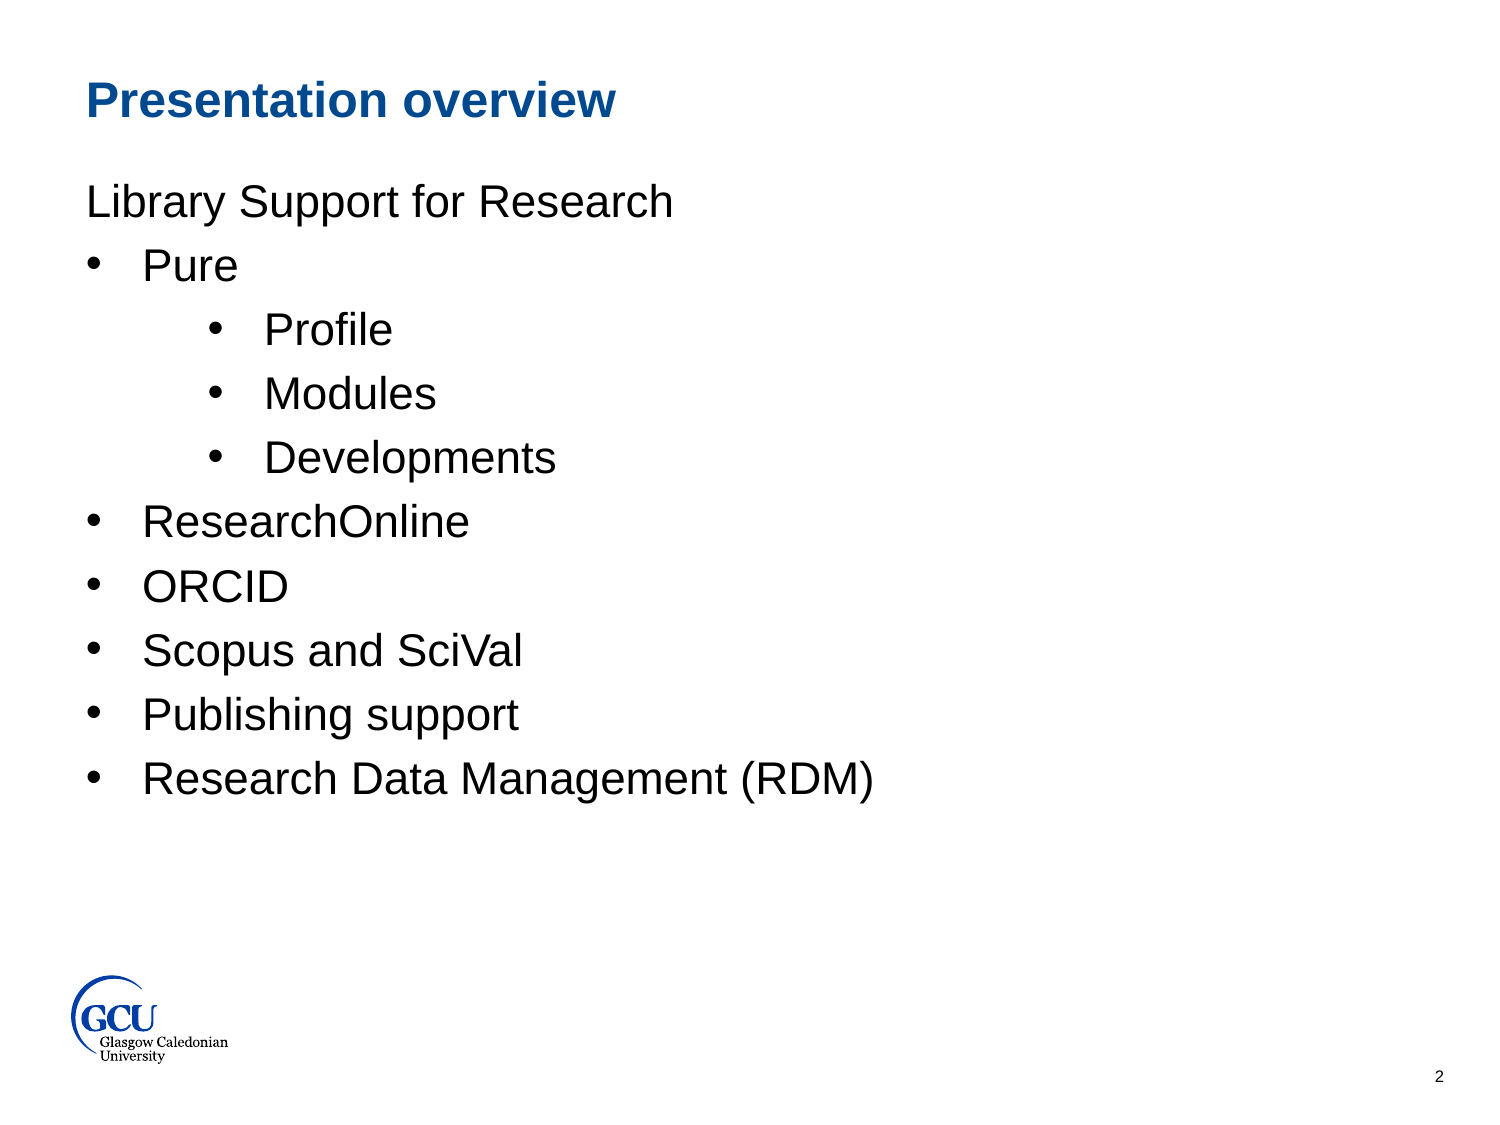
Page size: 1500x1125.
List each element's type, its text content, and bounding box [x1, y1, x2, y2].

list Library Support for Research Pure Profile Modules Developments ResearchOnline ORCID Scopus and SciVal Publishing support Research Data Management (RDM) [70, 264, 1430, 903]
title Presentation overview [70, 60, 1430, 264]
